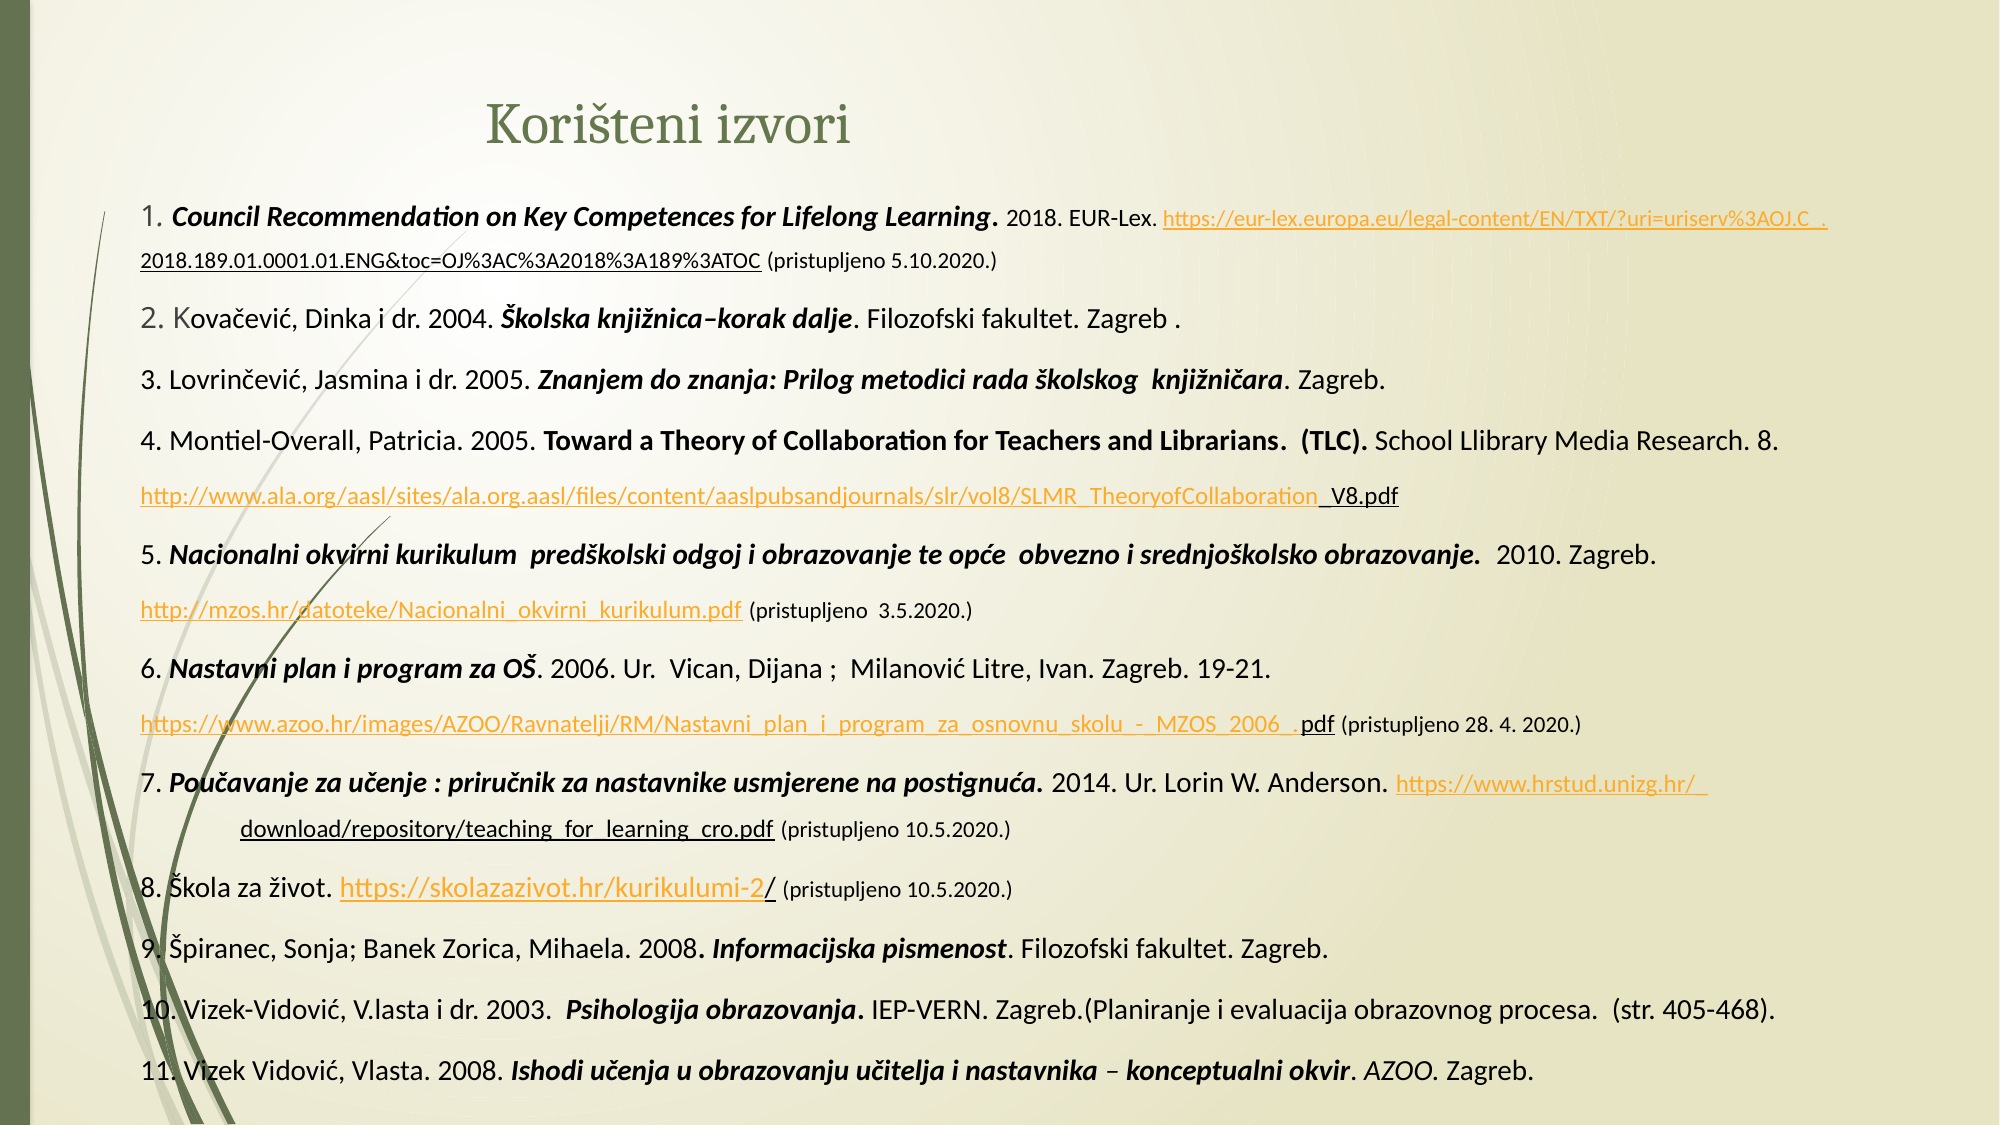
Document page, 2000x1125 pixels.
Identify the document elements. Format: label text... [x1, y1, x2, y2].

text_box 1. Council Recommendation on Key Competences for Lifelong Learning. 2018. EUR-Lex. https://eur-lex.europa.eu/legal-content/EN/TXT/?uri=uriserv%3AOJ.C_.2018.189.01.0001.01.ENG&toc=OJ%3AC%3A2018%3A189%3ATOC (pristupljeno 5.10.2020.) 2. Kovačević, Dinka i dr. 2004. Školska knjižnica–korak dalje. Filozofski fakultet. Zagreb . 3. Lovrinčević, Jasmina i dr. 2005. Znanjem do znanja: Prilog metodici rada školskog knjižničara. Zagreb. 4. Montiel-Overall, Patricia. 2005. Toward a Theory of Collaboration for Teachers and Librarians. (TLC). School Llibrary Media Research. 8. http://www.ala.org/aasl/sites/ala.org.aasl/files/content/aaslpubsandjournals/slr/vol8/SLMR_TheoryofCollaboration_V8.pdf 5. Nacionalni okvirni kurikulum predškolski odgoj i obrazovanje te opće obvezno i srednjoškolsko obrazovanje. 2010. Zagreb. http://mzos.hr/datoteke/Nacionalni_okvirni_kurikulum.pdf (pristupljeno 3.5.2020.) 6. Nastavni plan i program za OŠ. 2006. Ur. Vican, Dijana ; Milanović Litre, Ivan. Zagreb. 19-21. https://www.azoo.hr/images/AZOO/Ravnatelji/RM/Nastavni_plan_i_program_za_osnovnu_skolu_-_MZOS_2006_.pdf (pristupljeno 28. 4. 2020.) 7. Poučavanje za učenje : priručnik za nastavnike usmjerene na postignuća. 2014. Ur. Lorin W. Anderson. https://www.hrstud.unizg.hr/_download/repository/teaching_for_learning_cro.pdf (pristupljeno 10.5.2020.) 8. Škola za život. https://skolazazivot.hr/kurikulumi-2/ (pristupljeno 10.5.2020.) 9. Špiranec, Sonja; Banek Zorica, Mihaela. 2008. Informacijska pismenost. Filozofski fakultet. Zagreb. 10. Vizek-Vidović, V.lasta i dr. 2003. Psihologija obrazovanja. IEP-VERN. Zagreb.(Planiranje i evaluacija obrazovnog procesa. (str. 405-468). 11. Vizek Vidović, Vlasta. 2008. Ishodi učenja u obrazovanju učitelja i nastavnika – konceptualni okvir. AZOO. Zagreb. [125, 172, 1931, 1106]
title Korišteni izvori [470, 77, 1701, 172]
